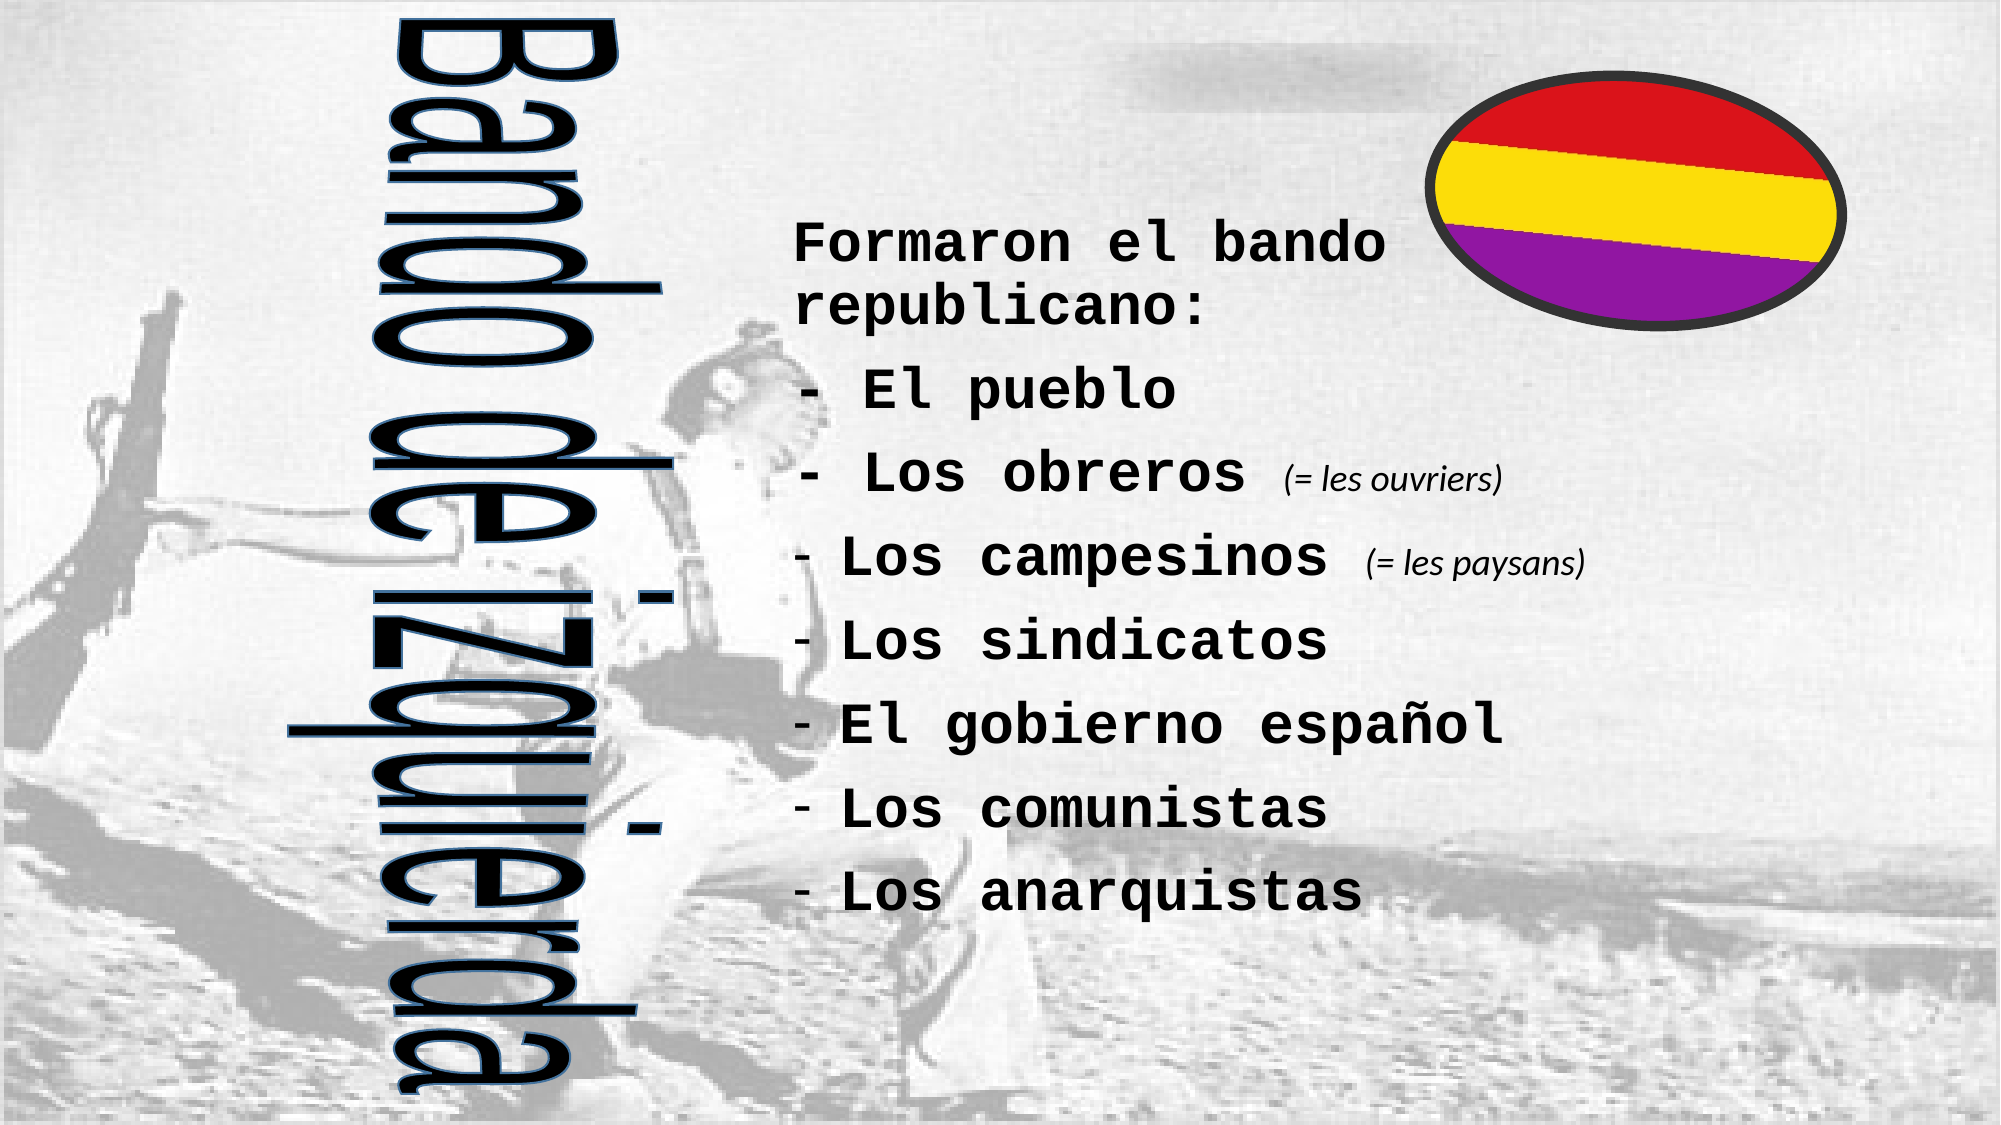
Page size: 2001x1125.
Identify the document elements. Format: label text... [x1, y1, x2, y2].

text_box Bando de izquierda [371, 752, 592, 808]
text_box Bando de izquierda [379, 822, 587, 836]
text_box Bando de izquierda [371, 306, 594, 368]
text_box Bando de izquierda [372, 615, 594, 670]
text_box Bando de izquierda [638, 590, 674, 604]
text_box Bando de izquierda [626, 822, 663, 836]
text_box Bando de izquierda [384, 169, 584, 226]
text_box Bando de izquierda [392, 1028, 572, 1095]
list Formaron el bando republicano: - El pueblo - Los obreros (= les ouvriers) Los campesinos (= les paysans) Los sindicatos El gobierno español Los comunistas Los anarquistas [777, 203, 1723, 1000]
text_box Bando de izquierda [373, 590, 593, 604]
text_box Bando de izquierda [387, 958, 639, 1018]
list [1429, 76, 1843, 325]
text_box Bando de izquierda [377, 236, 664, 295]
text_box Bando de izquierda [387, 96, 578, 164]
text_box Bando de izquierda [386, 919, 581, 954]
text_box Bando de izquierda [396, 18, 619, 87]
text_box Bando de izquierda [287, 678, 598, 738]
text_box Bando de izquierda [368, 411, 675, 471]
text_box Bando de izquierda [368, 481, 598, 544]
text_box Bando de izquierda [379, 846, 586, 908]
